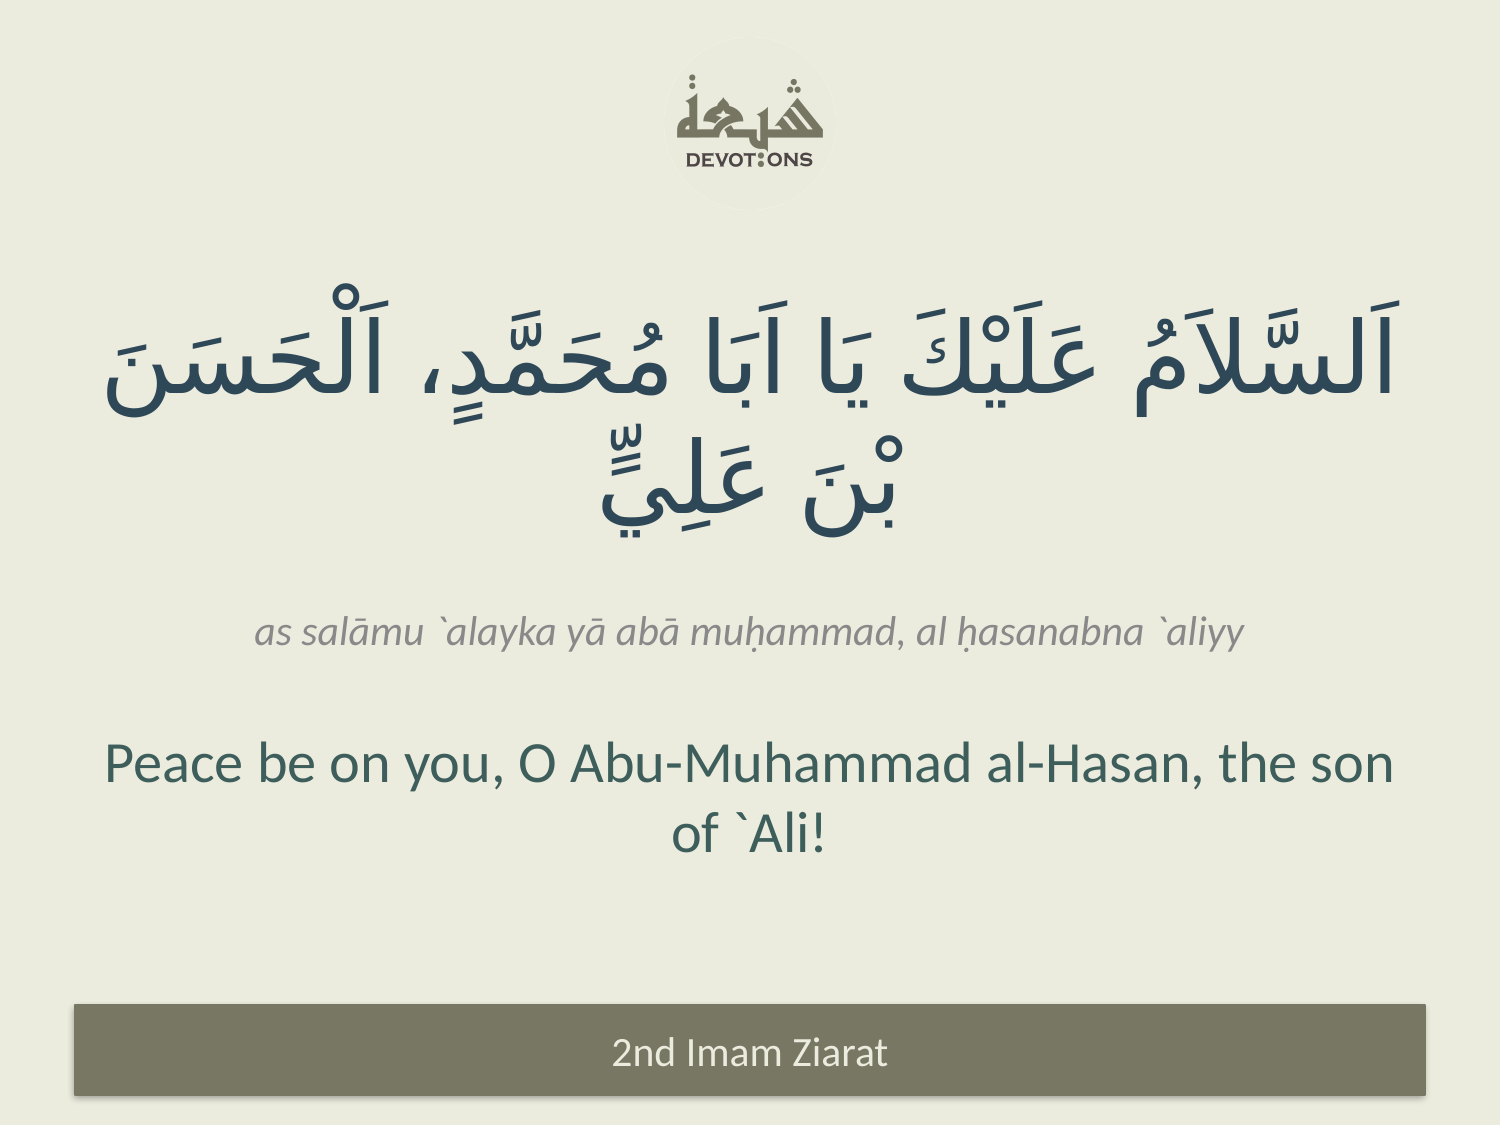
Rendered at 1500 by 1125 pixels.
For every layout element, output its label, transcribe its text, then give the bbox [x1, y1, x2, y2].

text_box [74, 1004, 1426, 1096]
text_box اَلسَّلاَمُ عَلَيْكَ يَا اَبَا مُحَمَّدٍ، اَلْحَسَنَ بْنَ عَلِيٍّ as salāmu `alayka yā abā muḥammad, al ḥasanabna `aliyy Peace be on you, O Abu-Muhammad al-Hasan, the son of `Ali! [74, 286, 1425, 871]
picture [656, 29, 844, 218]
text_box 2nd Imam Ziarat [596, 1017, 904, 1083]
